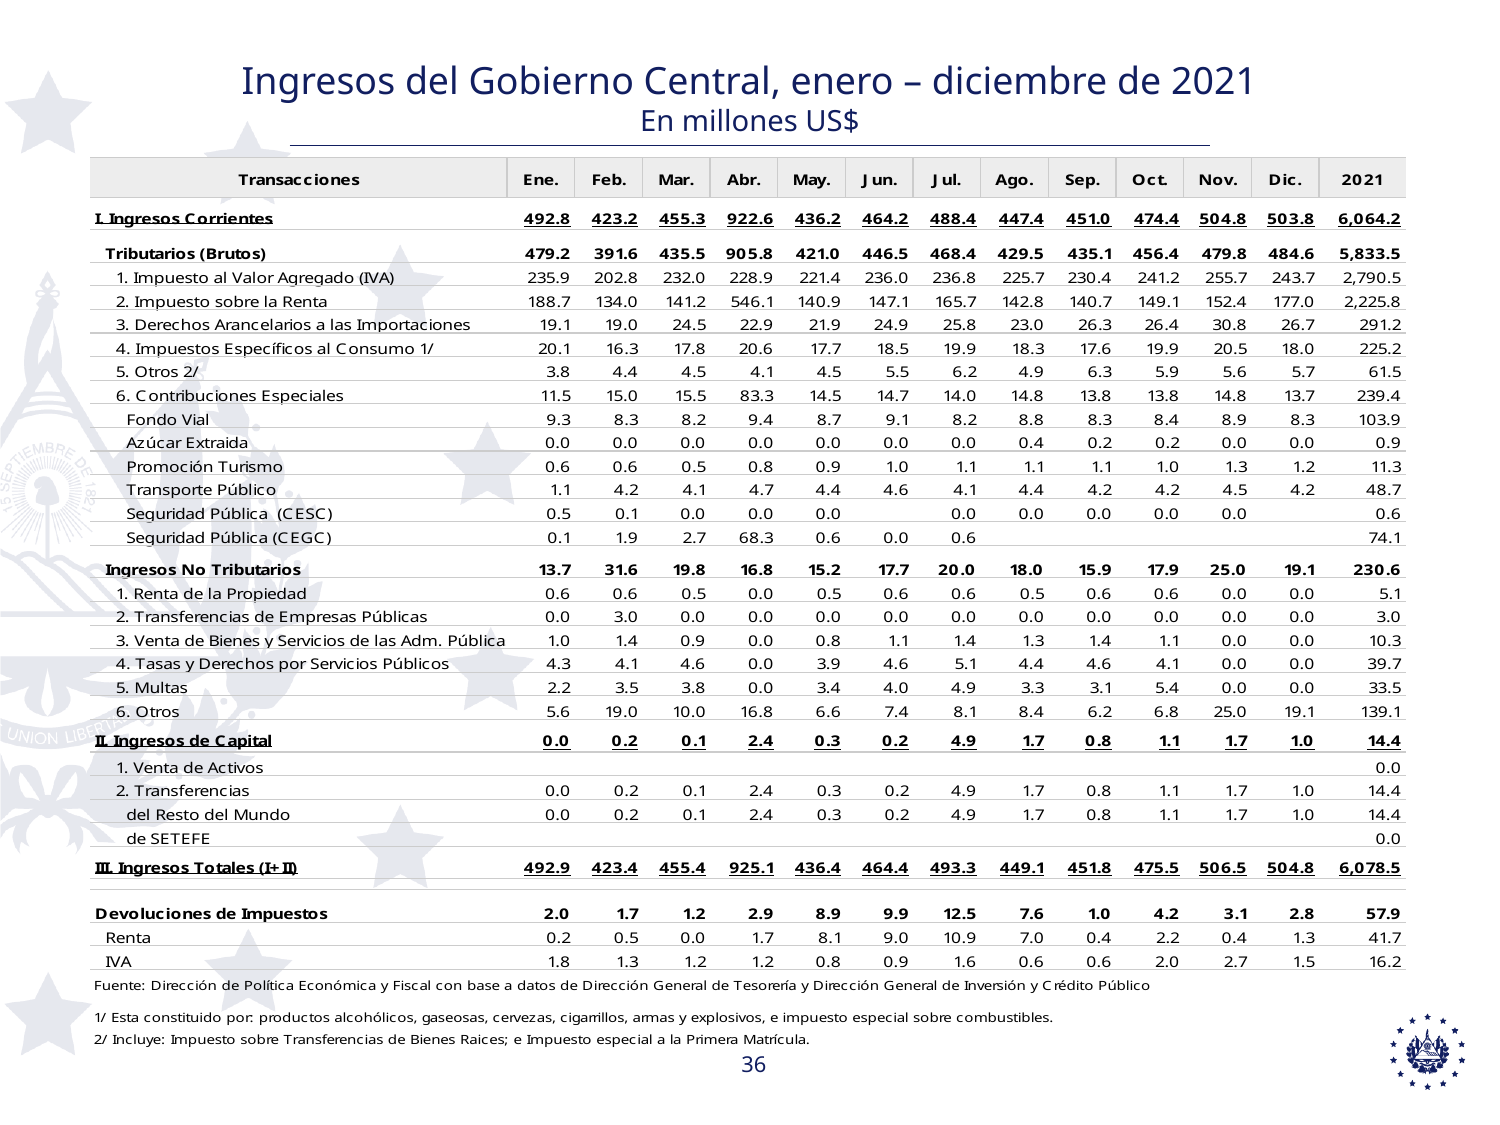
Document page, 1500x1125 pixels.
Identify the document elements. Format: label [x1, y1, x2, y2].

text_box [74, 147, 1429, 1053]
picture [0, 0, 1500, 1125]
